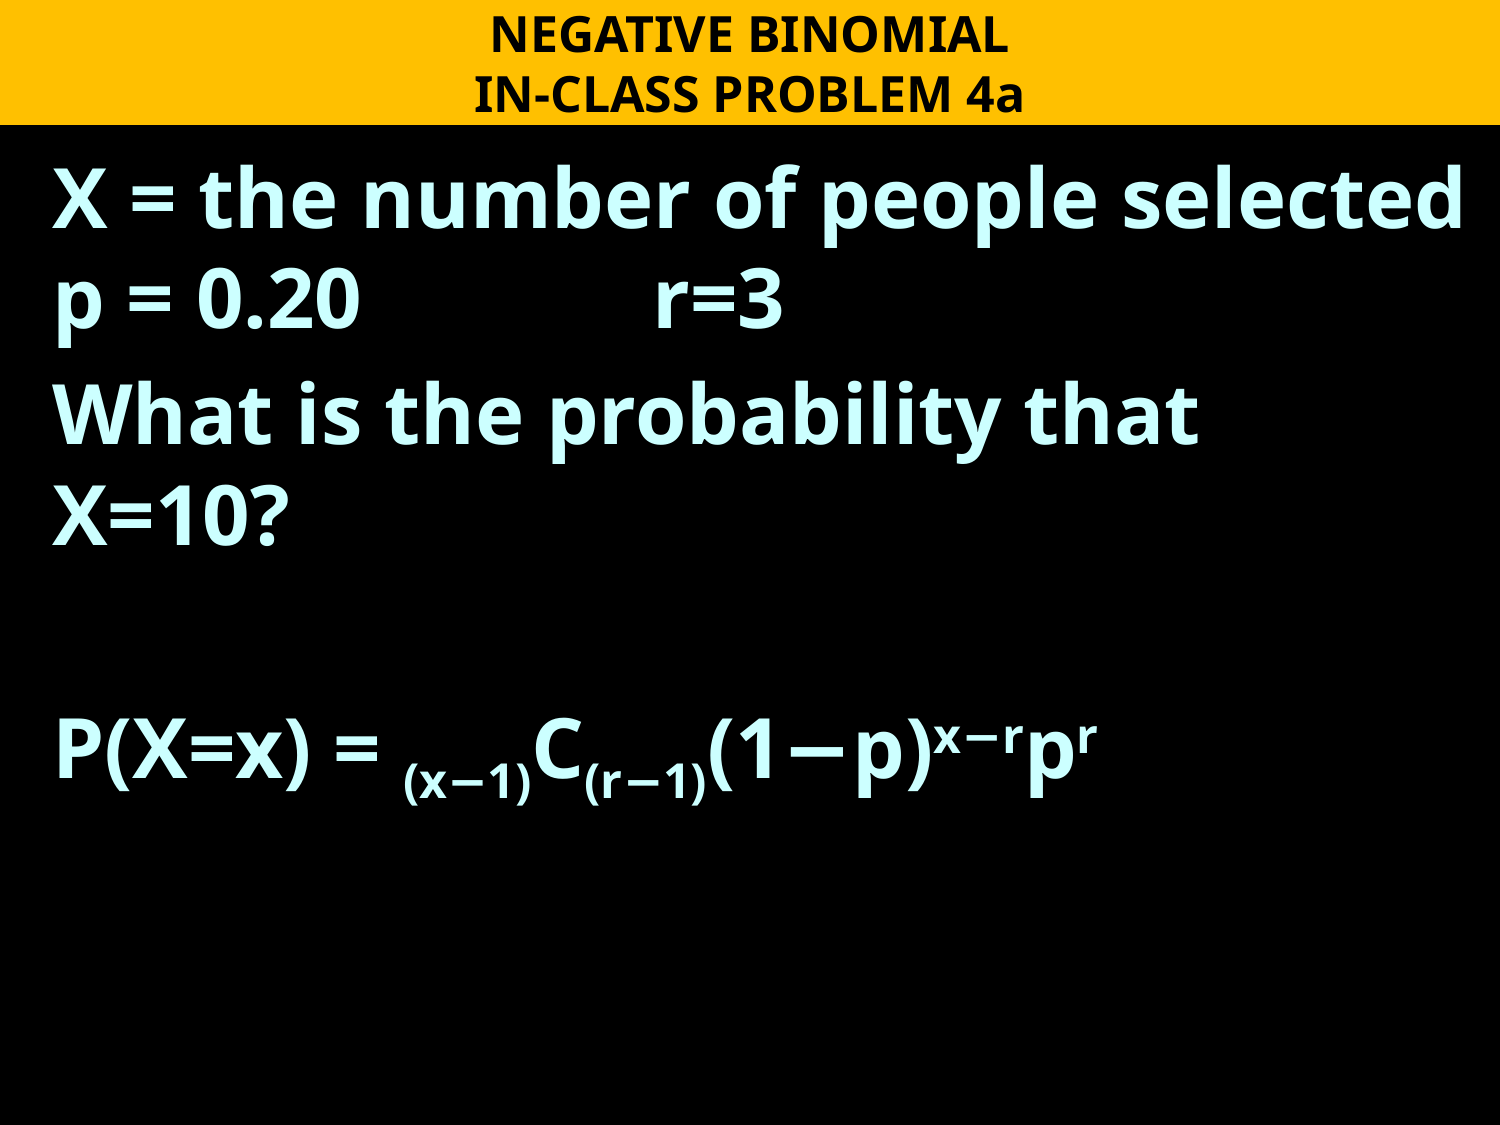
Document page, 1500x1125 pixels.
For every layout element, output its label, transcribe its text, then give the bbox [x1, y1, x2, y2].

text_box NEGATIVE BINOMIAL IN-CLASS PROBLEM 4a [0, 0, 1500, 125]
list X = the number of people selected p = 0.20 r=3 What is the probability that X=10? P(X=x) = (x−1)C(r−1)(1−p)x−rpr [37, 137, 1500, 1063]
